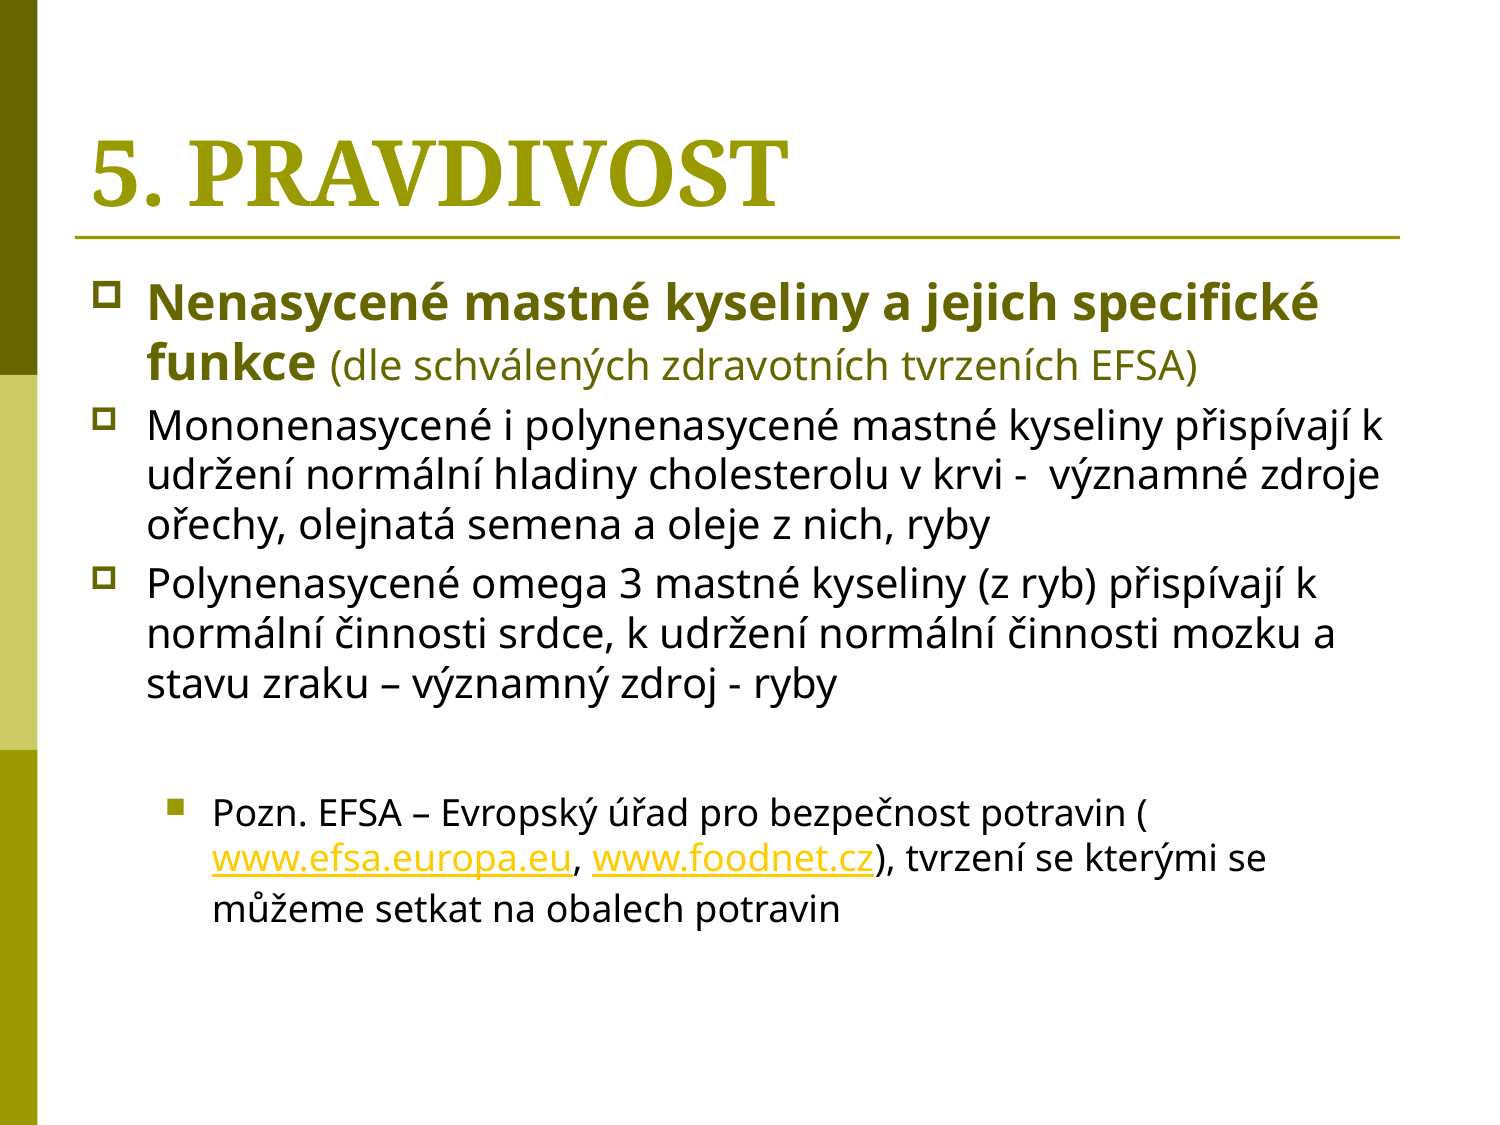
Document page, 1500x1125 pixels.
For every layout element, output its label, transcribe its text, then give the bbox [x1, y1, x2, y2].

title 5. PRAVDIVOST [75, 45, 1500, 233]
list Nenasycené mastné kyseliny a jejich specifické funkce (dle schválených zdravotních tvrzeních EFSA) Mononenasycené i polynenasycené mastné kyseliny přispívají k udržení normální hladiny cholesterolu v krvi - významné zdroje ořechy, olejnatá semena a oleje z nich, ryby Polynenasycené omega 3 mastné kyseliny (z ryb) přispívají k normální činnosti srdce, k udržení normální činnosti mozku a stavu zraku – významný zdroj - ryby Pozn. EFSA – Evropský úřad pro bezpečnost potravin (www.efsa.europa.eu, www.foodnet.cz), tvrzení se kterými se můžeme setkat na obalech potravin [75, 262, 1425, 1006]
